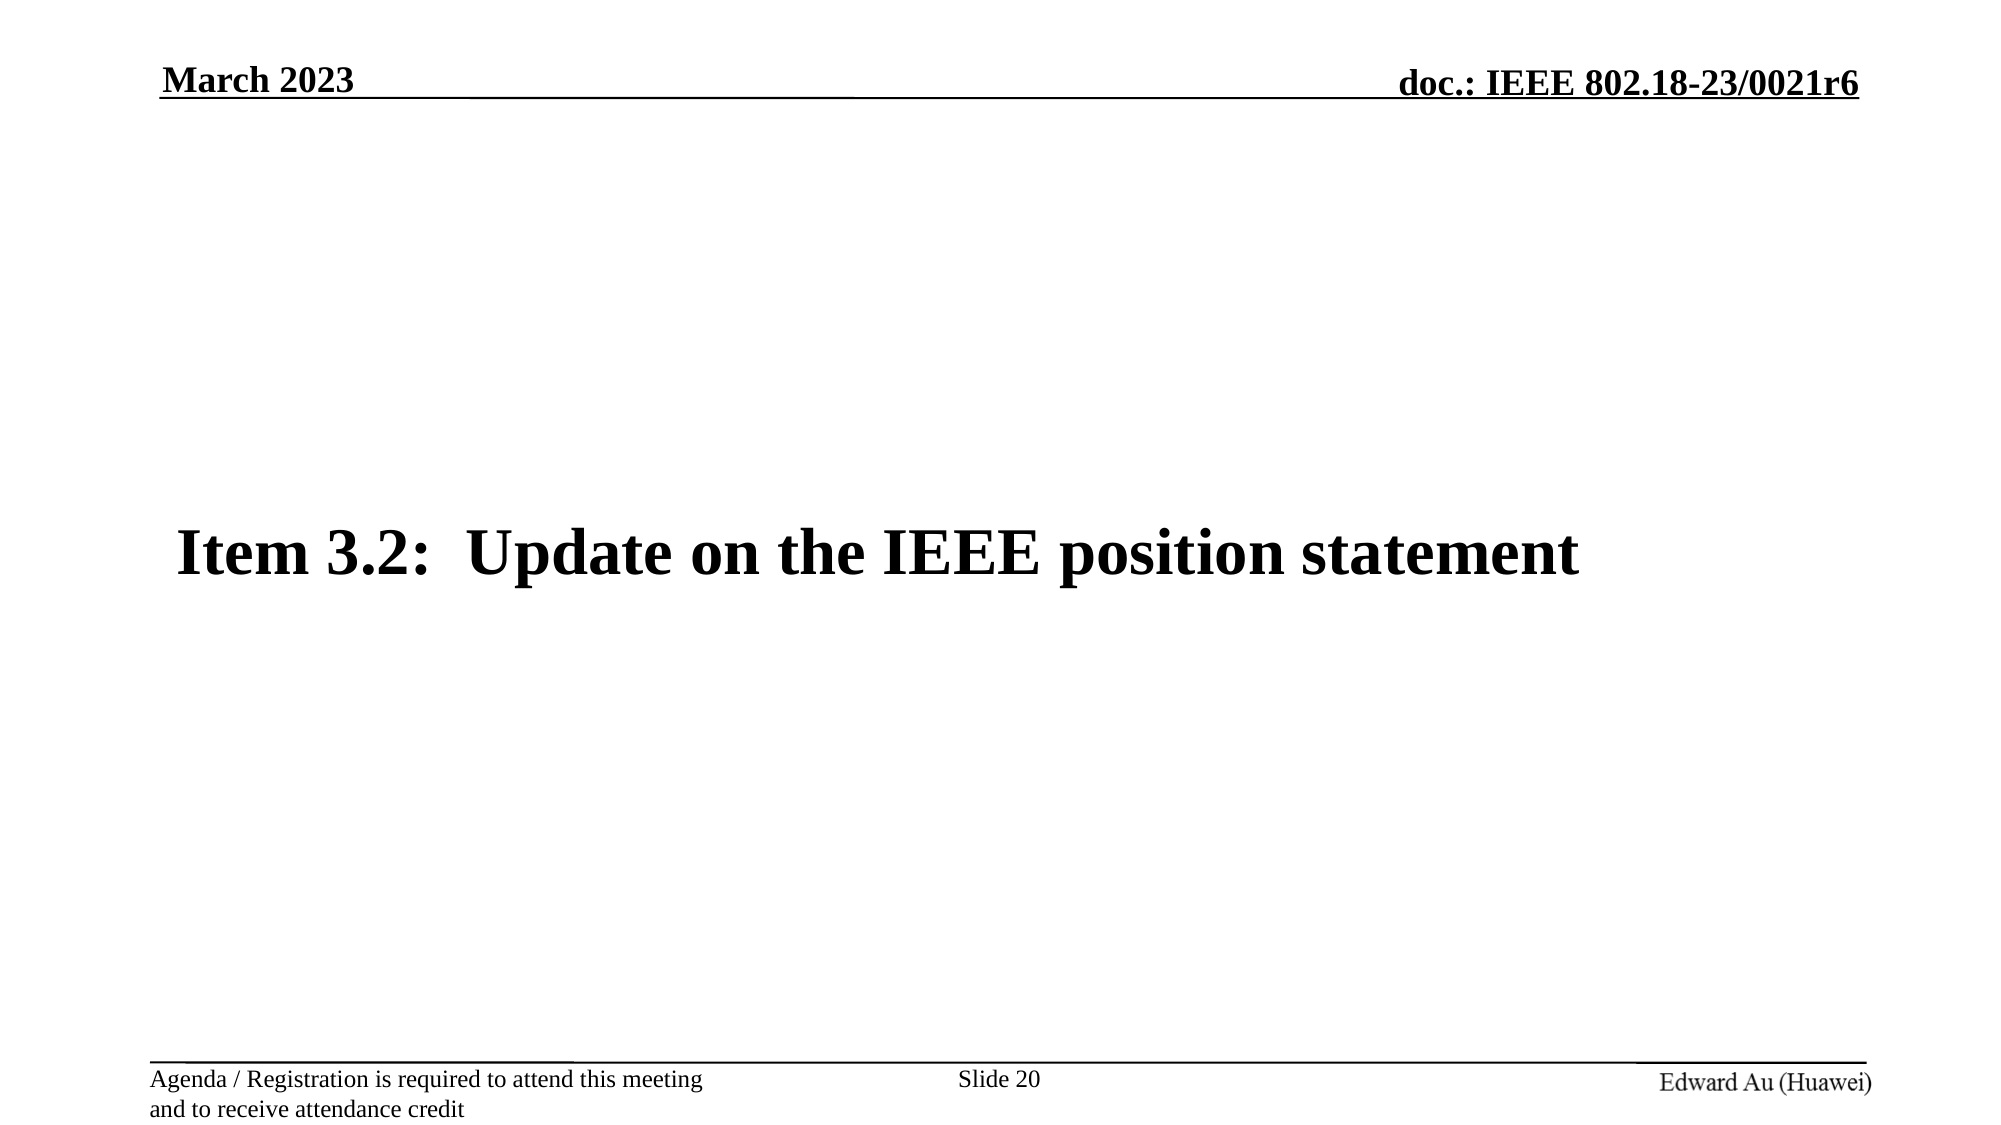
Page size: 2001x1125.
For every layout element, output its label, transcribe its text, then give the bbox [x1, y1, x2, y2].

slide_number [161, 54, 526, 101]
slide_number Slide 20 [933, 1061, 1067, 1123]
picture [1174, 1058, 1887, 1113]
text_box Item 3.2: Update on the IEEE position statement [162, 500, 1675, 675]
